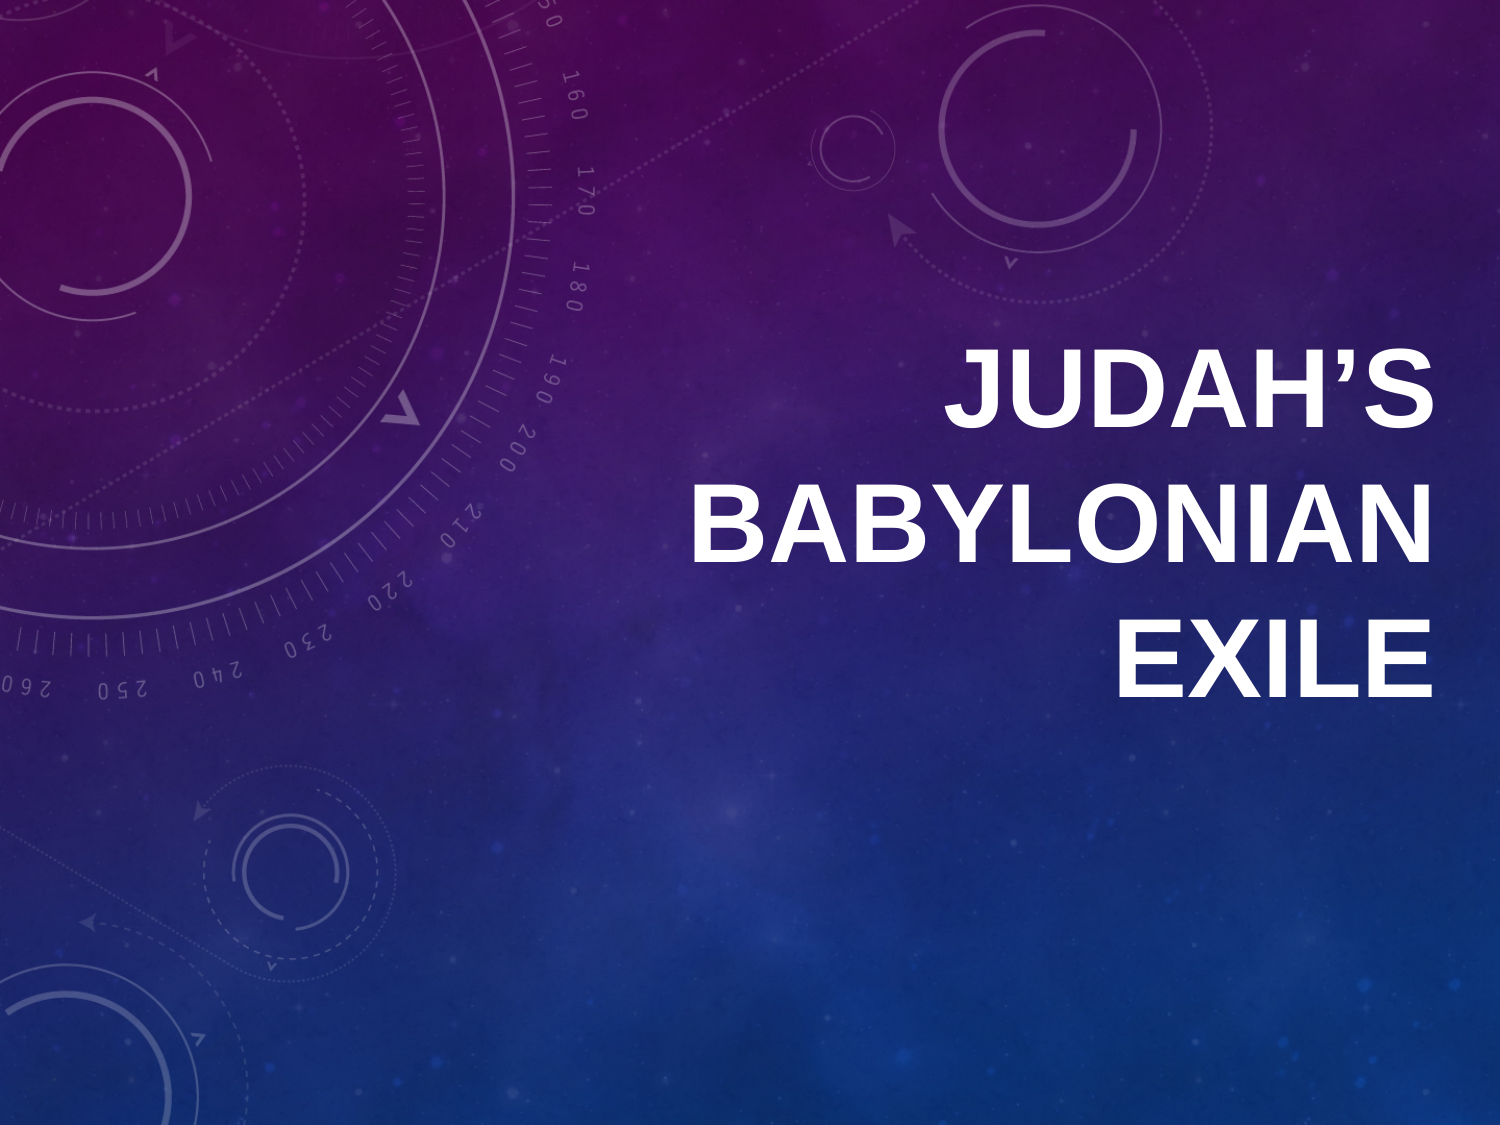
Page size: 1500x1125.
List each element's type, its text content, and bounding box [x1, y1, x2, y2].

picture [0, 0, 1500, 1125]
title Judah’s Babylonian Exile [407, 278, 1453, 728]
